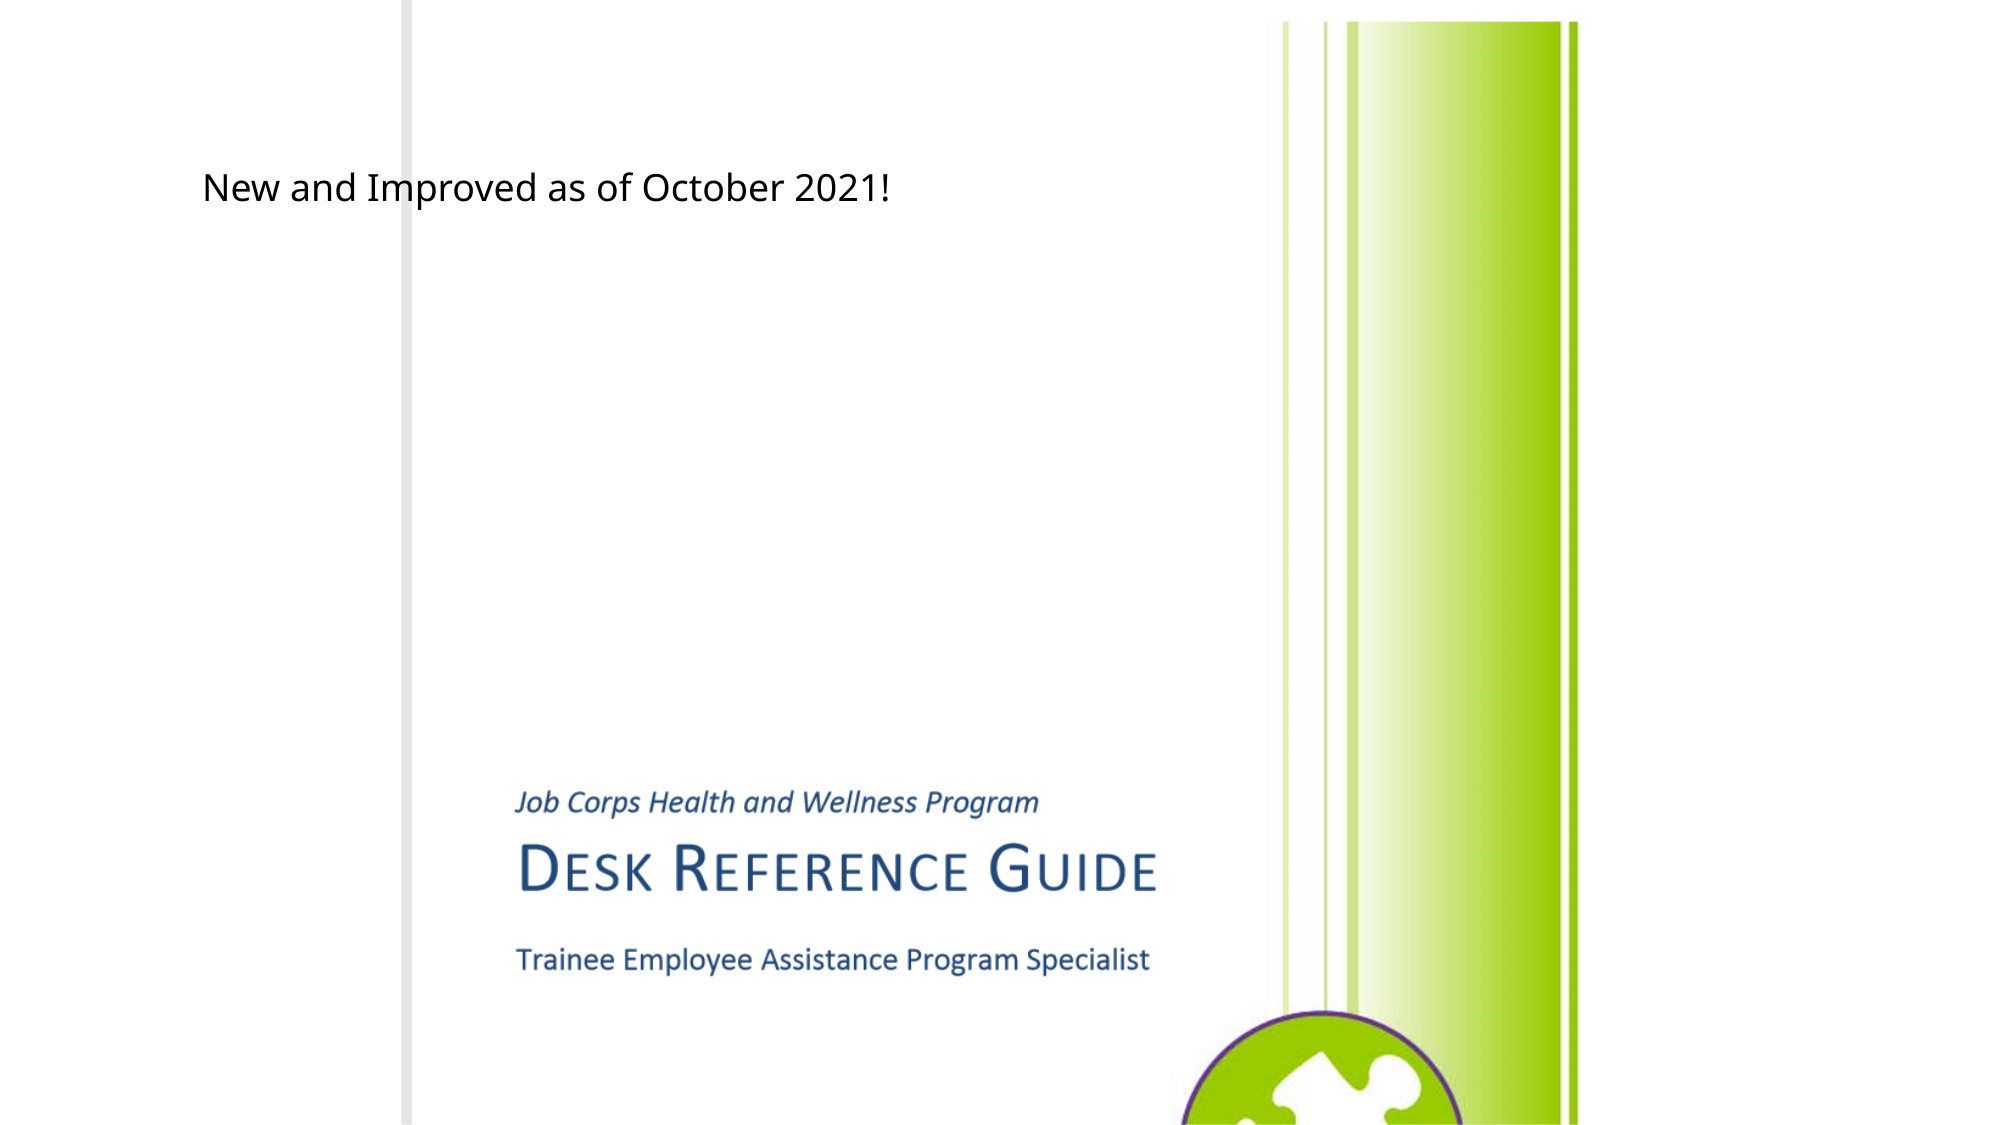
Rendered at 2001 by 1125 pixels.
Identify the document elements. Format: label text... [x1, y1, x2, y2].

picture [401, 0, 1629, 1125]
text_box New and Improved as of October 2021! [187, 156, 401, 217]
